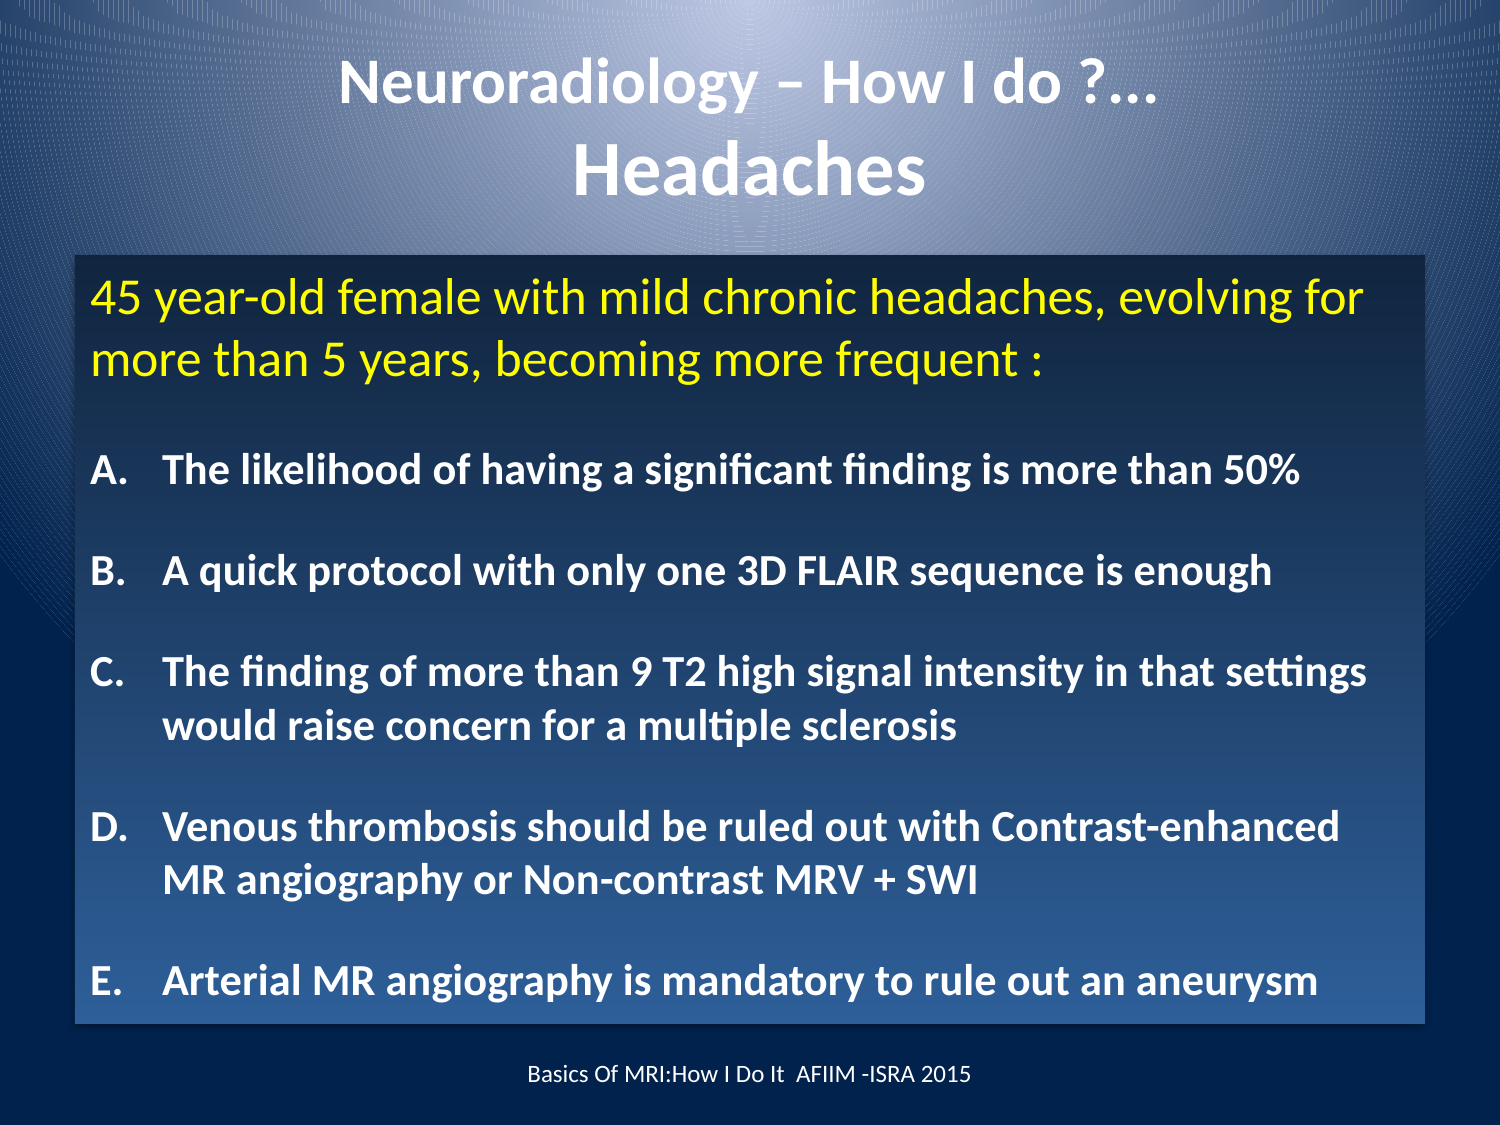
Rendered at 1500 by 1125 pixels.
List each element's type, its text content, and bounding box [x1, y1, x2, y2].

title Neuroradiology – How I do ?... Headaches [75, 30, 1425, 219]
footer Basics Of MRI:How I Do It AFIIM -ISRA 2015 [512, 1042, 988, 1103]
text_box 45 year-old female with mild chronic headaches, evolving for more than 5 years, becoming more frequent : The likelihood of having a significant finding is more than 50% A quick protocol with only one 3D FLAIR sequence is enough The finding of more than 9 T2 high signal intensity in that settings would raise concern for a multiple sclerosis Venous thrombosis should be ruled out with Contrast-enhanced MR angiography or Non-contrast MRV + SWI Arterial MR angiography is mandatory to rule out an aneurysm [74, 255, 1425, 1024]
